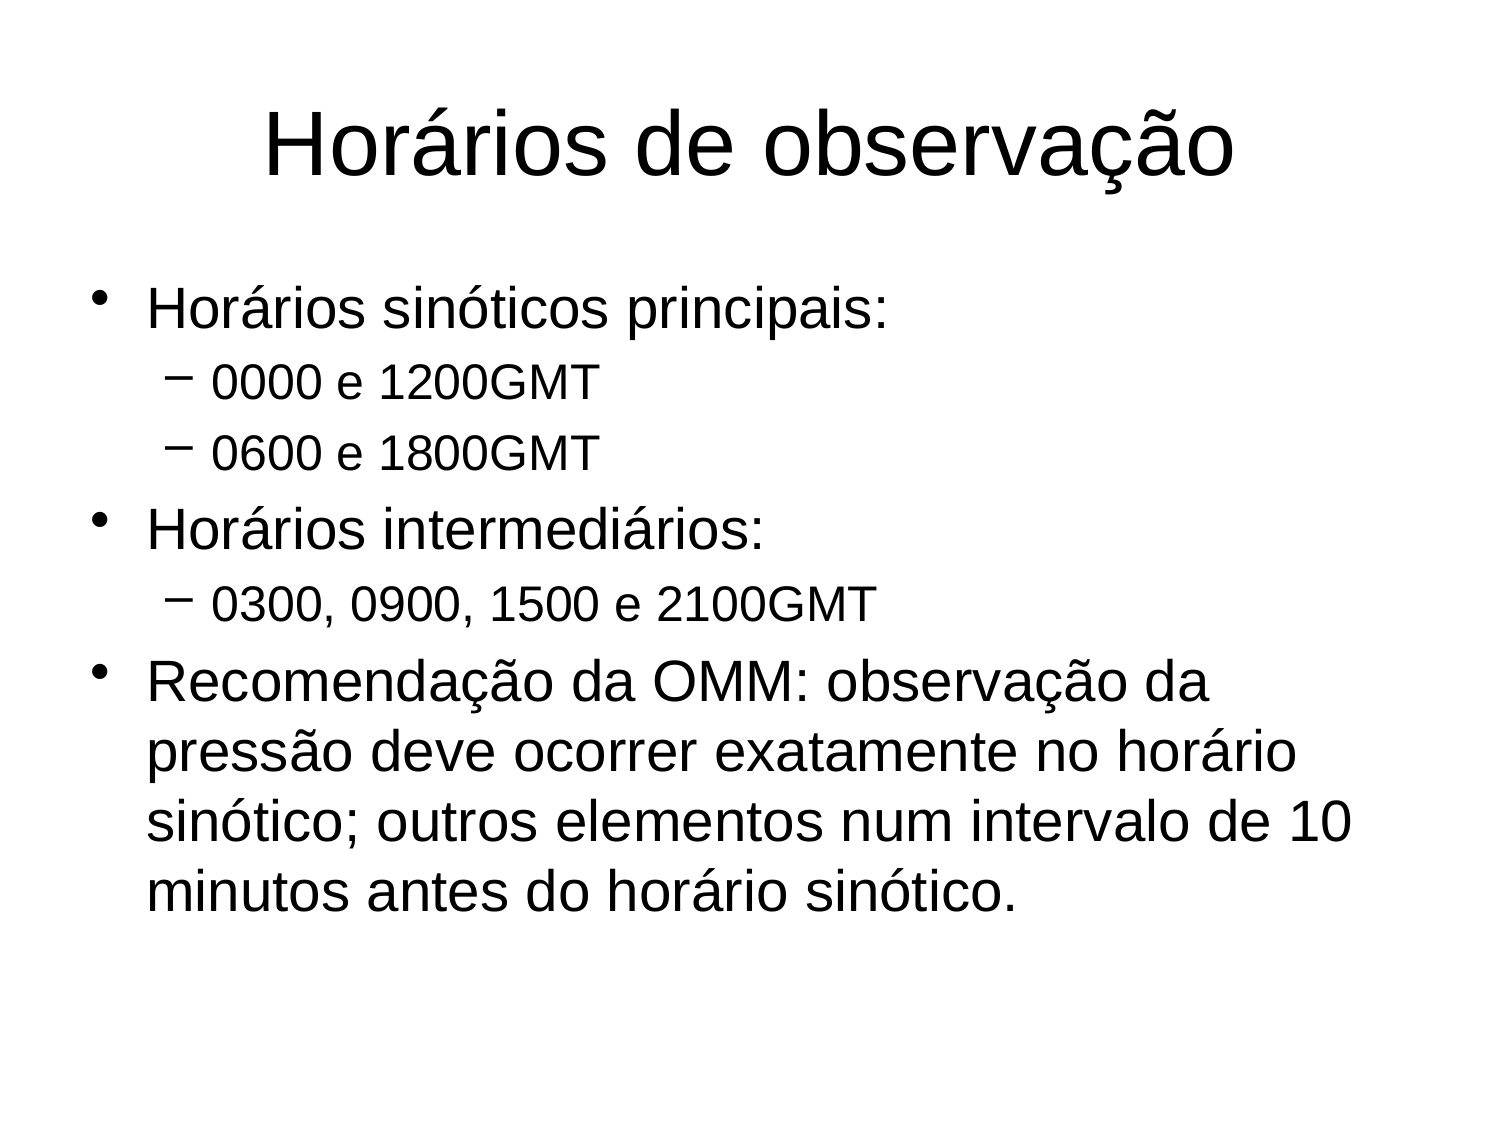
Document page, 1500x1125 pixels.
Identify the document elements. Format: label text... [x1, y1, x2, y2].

list Horários sinóticos principais: 0000 e 1200GMT 0600 e 1800GMT Horários intermediários: 0300, 0900, 1500 e 2100GMT Recomendação da OMM: observação da pressão deve ocorrer exatamente no horário sinótico; outros elementos num intervalo de 10 minutos antes do horário sinótico. [74, 262, 1426, 1006]
title Horários de observação [74, 44, 1426, 233]
